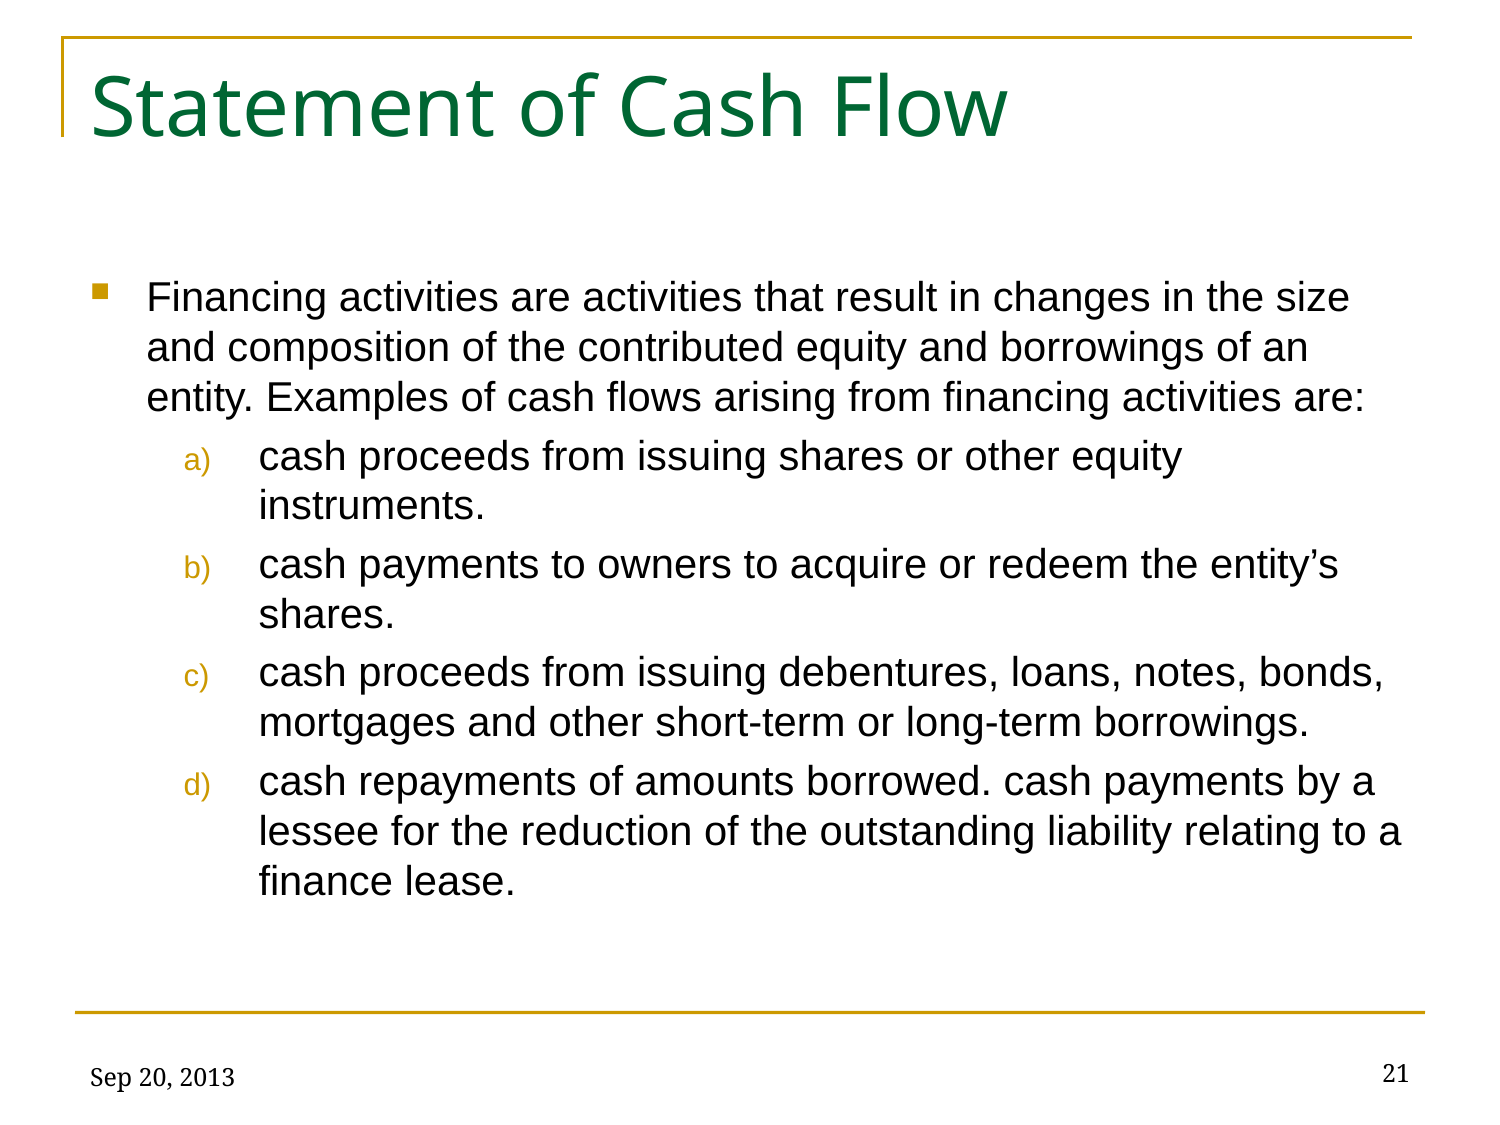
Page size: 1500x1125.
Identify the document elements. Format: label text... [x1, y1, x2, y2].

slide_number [74, 1023, 426, 1100]
title Statement of Cash Flow [74, 45, 1426, 233]
slide_number 21 [1074, 1023, 1426, 1100]
list Financing activities are activities that result in changes in the size and composition of the contributed equity and borrowings of an entity. Examples of cash flows arising from financing activities are: cash proceeds from issuing shares or other equity instruments. cash payments to owners to acquire or redeem the entity’s shares. cash proceeds from issuing debentures, loans, notes, bonds, mortgages and other short-term or long-term borrowings. cash repayments of amounts borrowed. cash payments by a lessee for the reduction of the outstanding liability relating to a finance lease. [74, 262, 1426, 1006]
